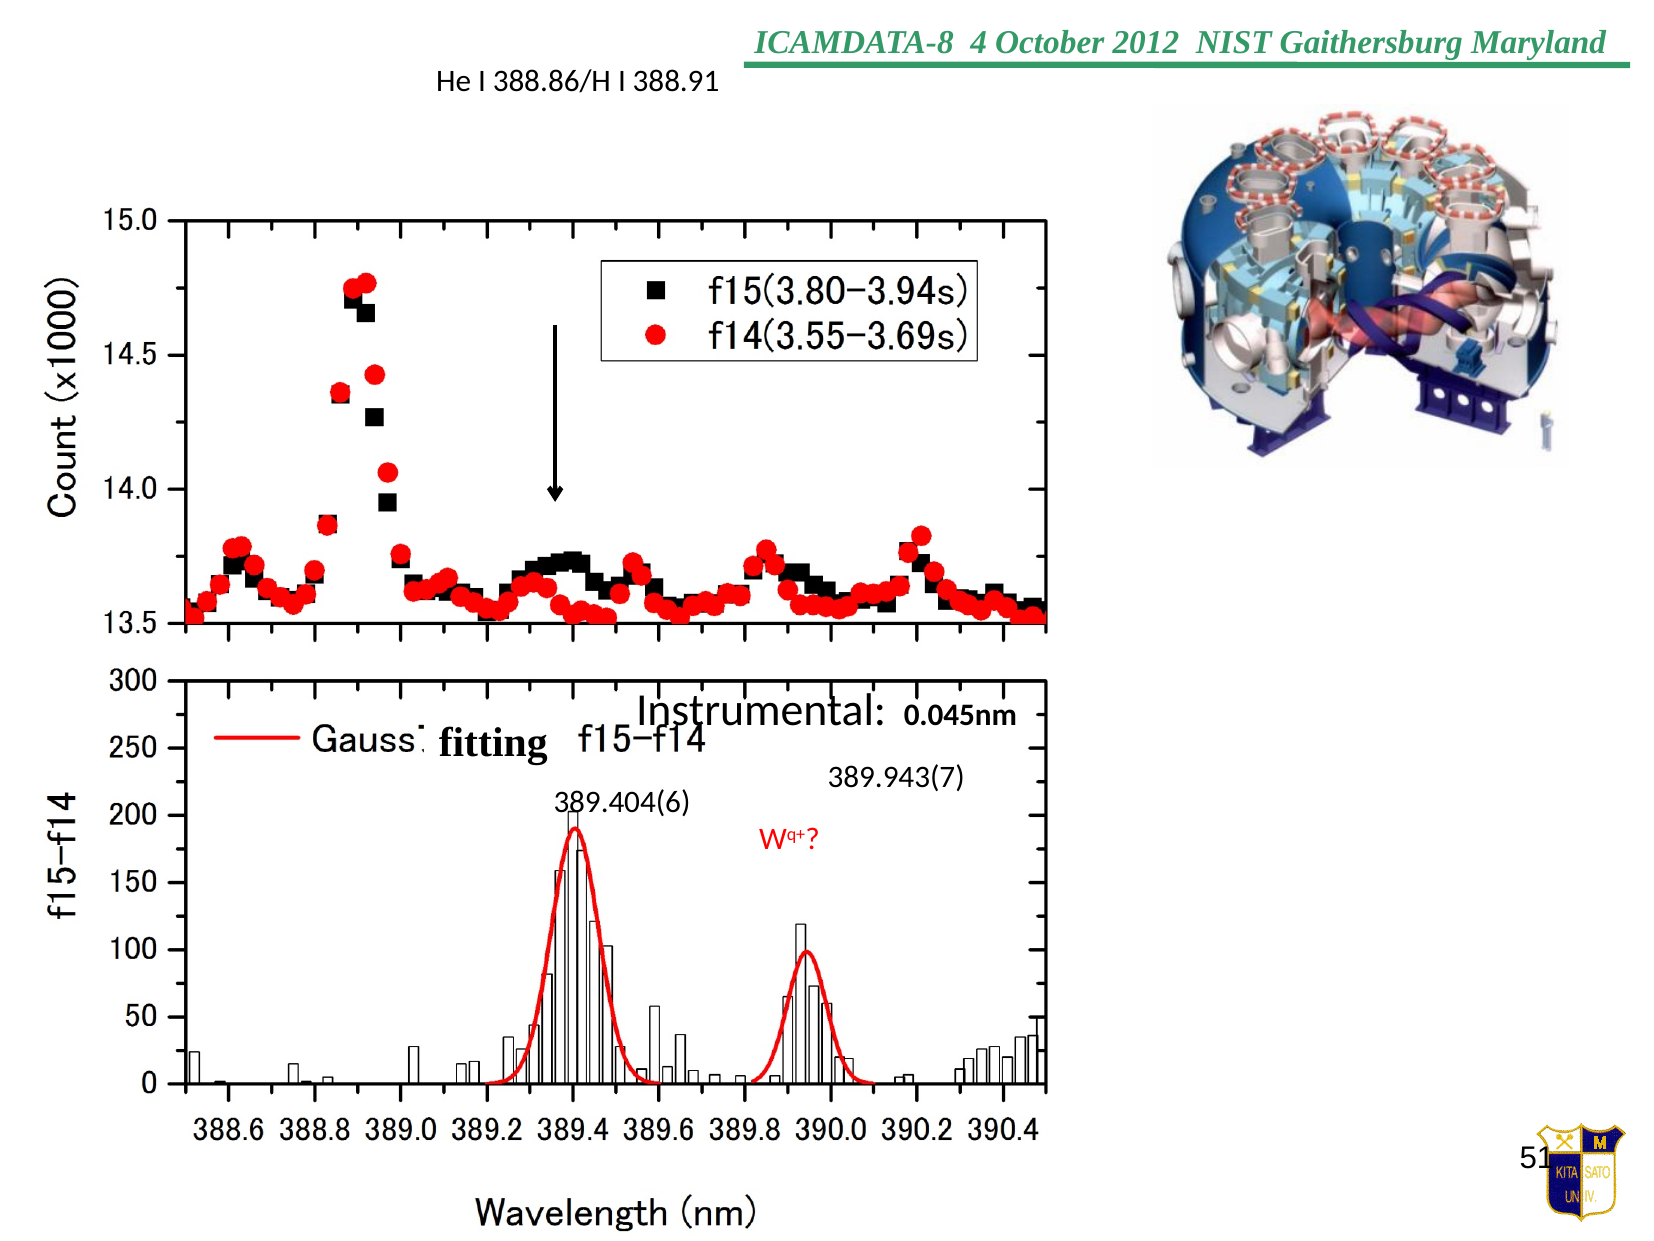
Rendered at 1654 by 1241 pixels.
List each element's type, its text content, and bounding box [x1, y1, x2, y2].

text_box 51 [1185, 1129, 1572, 1216]
picture [1535, 1122, 1628, 1223]
picture [13, 104, 1569, 1241]
text_box He I 388.86/H I 388.91 [419, 51, 737, 102]
